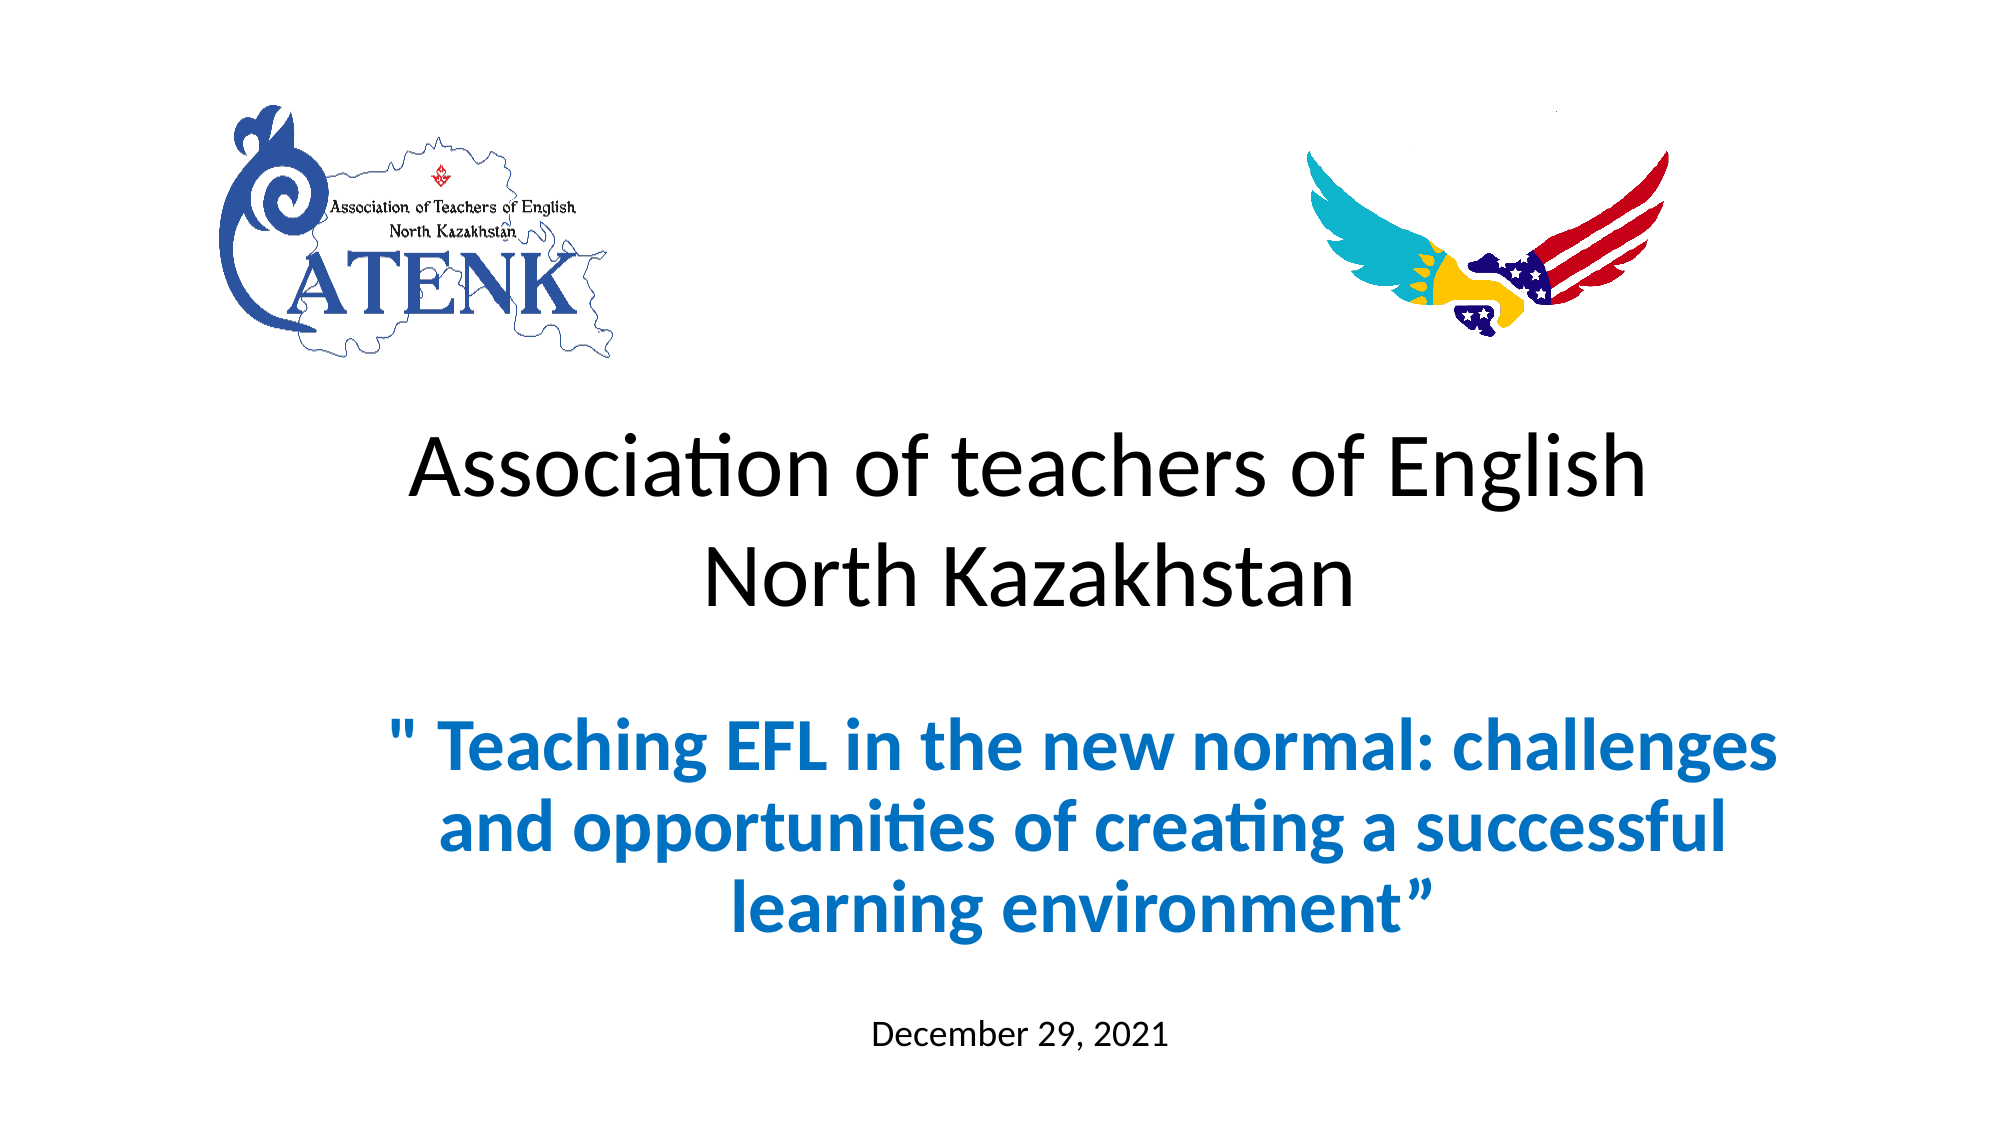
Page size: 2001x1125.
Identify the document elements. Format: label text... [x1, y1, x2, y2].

picture [1254, 63, 1725, 416]
subtitle " Teaching EFL in the new normal: challenges and opportunities of creating a successful learning environment” [334, 697, 1835, 970]
picture [219, 105, 613, 358]
text_box Association of teachers of English North Kazakhstan [334, 397, 1725, 633]
text_box December 29, 2021 [856, 1001, 1203, 1062]
